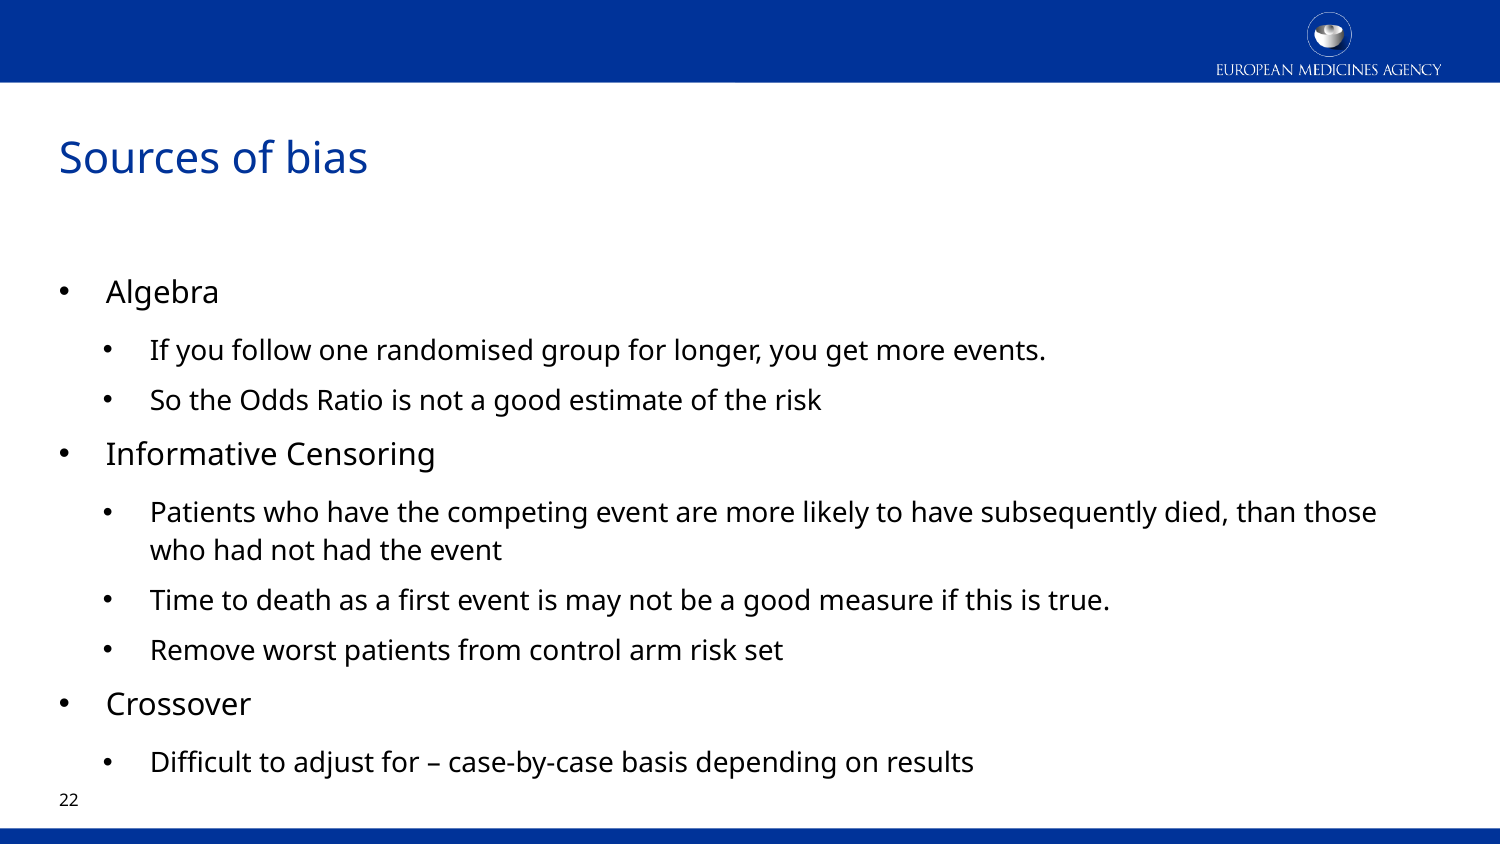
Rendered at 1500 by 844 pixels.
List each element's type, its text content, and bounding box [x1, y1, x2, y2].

picture [1216, 11, 1441, 77]
slide_number 21 [59, 788, 110, 818]
title Sources of bias [58, 126, 1441, 244]
list Algebra If you follow one randomised group for longer, you get more events. So the Odds Ratio is not a good estimate of the risk Informative Censoring Patients who have the competing event are more likely to have subsequently died, than those who had not had the event Time to death as a first event is may not be a good measure if this is true. Remove worst patients from control arm risk set Crossover Difficult to adjust for – case-by-case basis depending on results [58, 265, 1441, 753]
